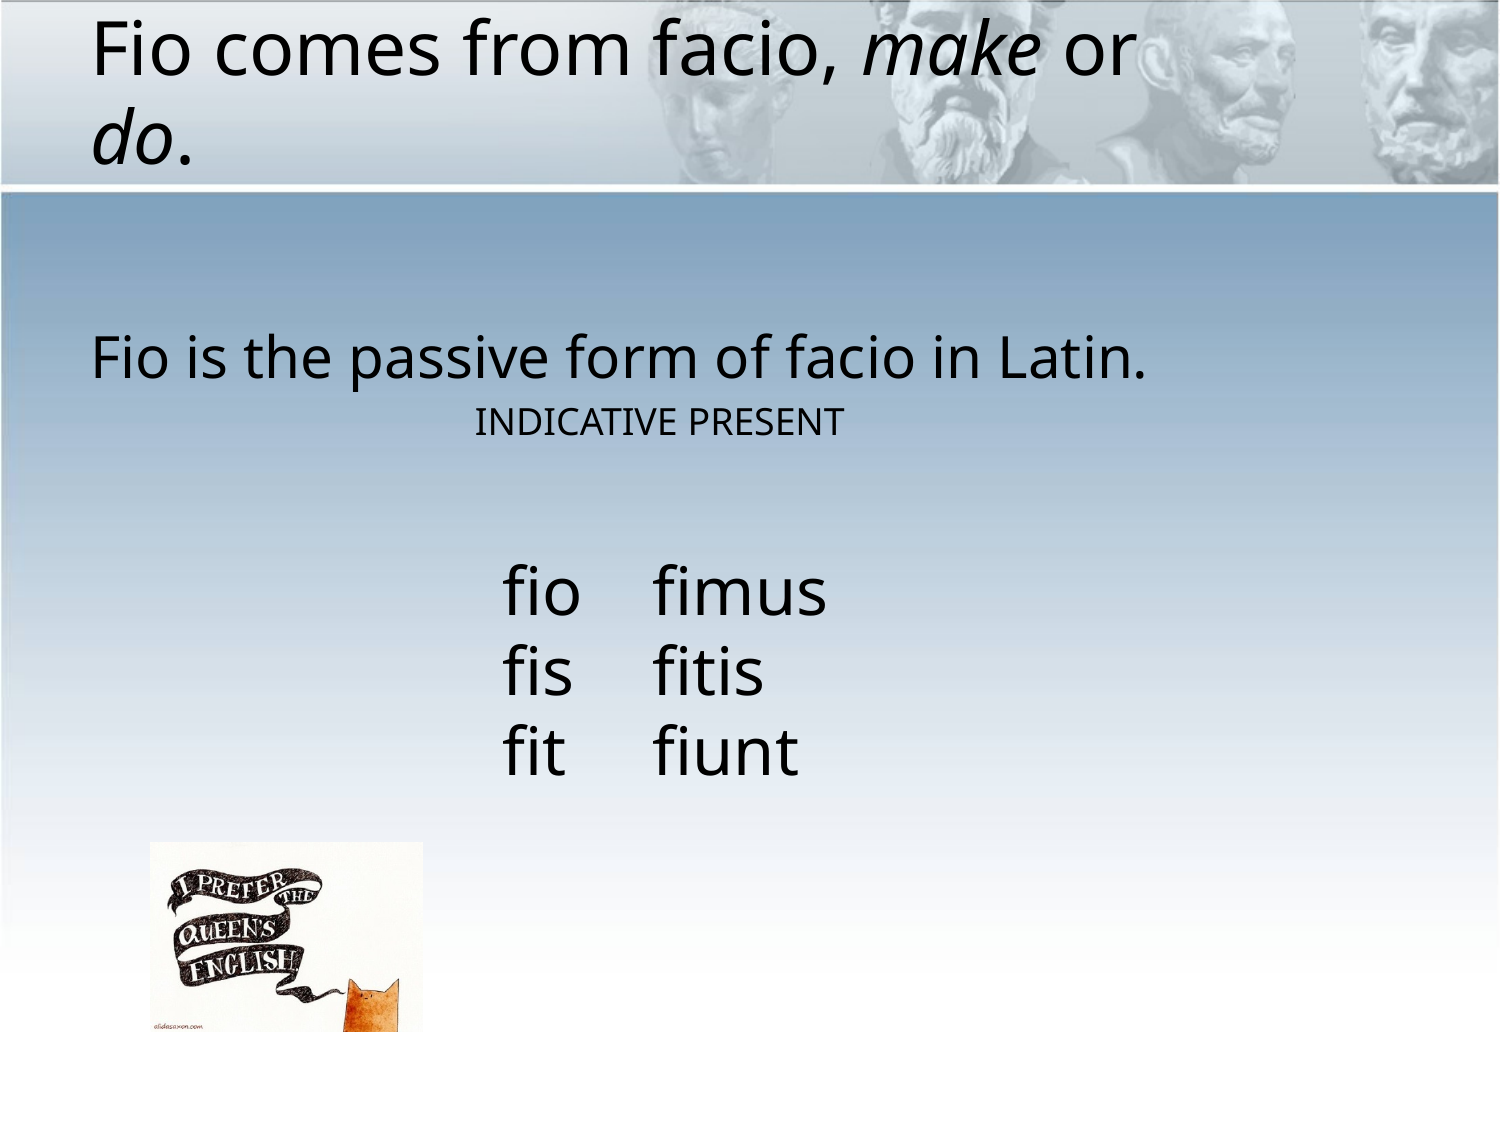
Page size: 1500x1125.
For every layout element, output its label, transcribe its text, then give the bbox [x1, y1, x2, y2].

list Fio is the passive form of facio in Latin. INDICATIVE PRESENT fio fimus fis fitis fit fiunt [74, 312, 1426, 801]
title Fio comes from facio, make or do. [74, 12, 1188, 188]
picture [0, 0, 1500, 1125]
